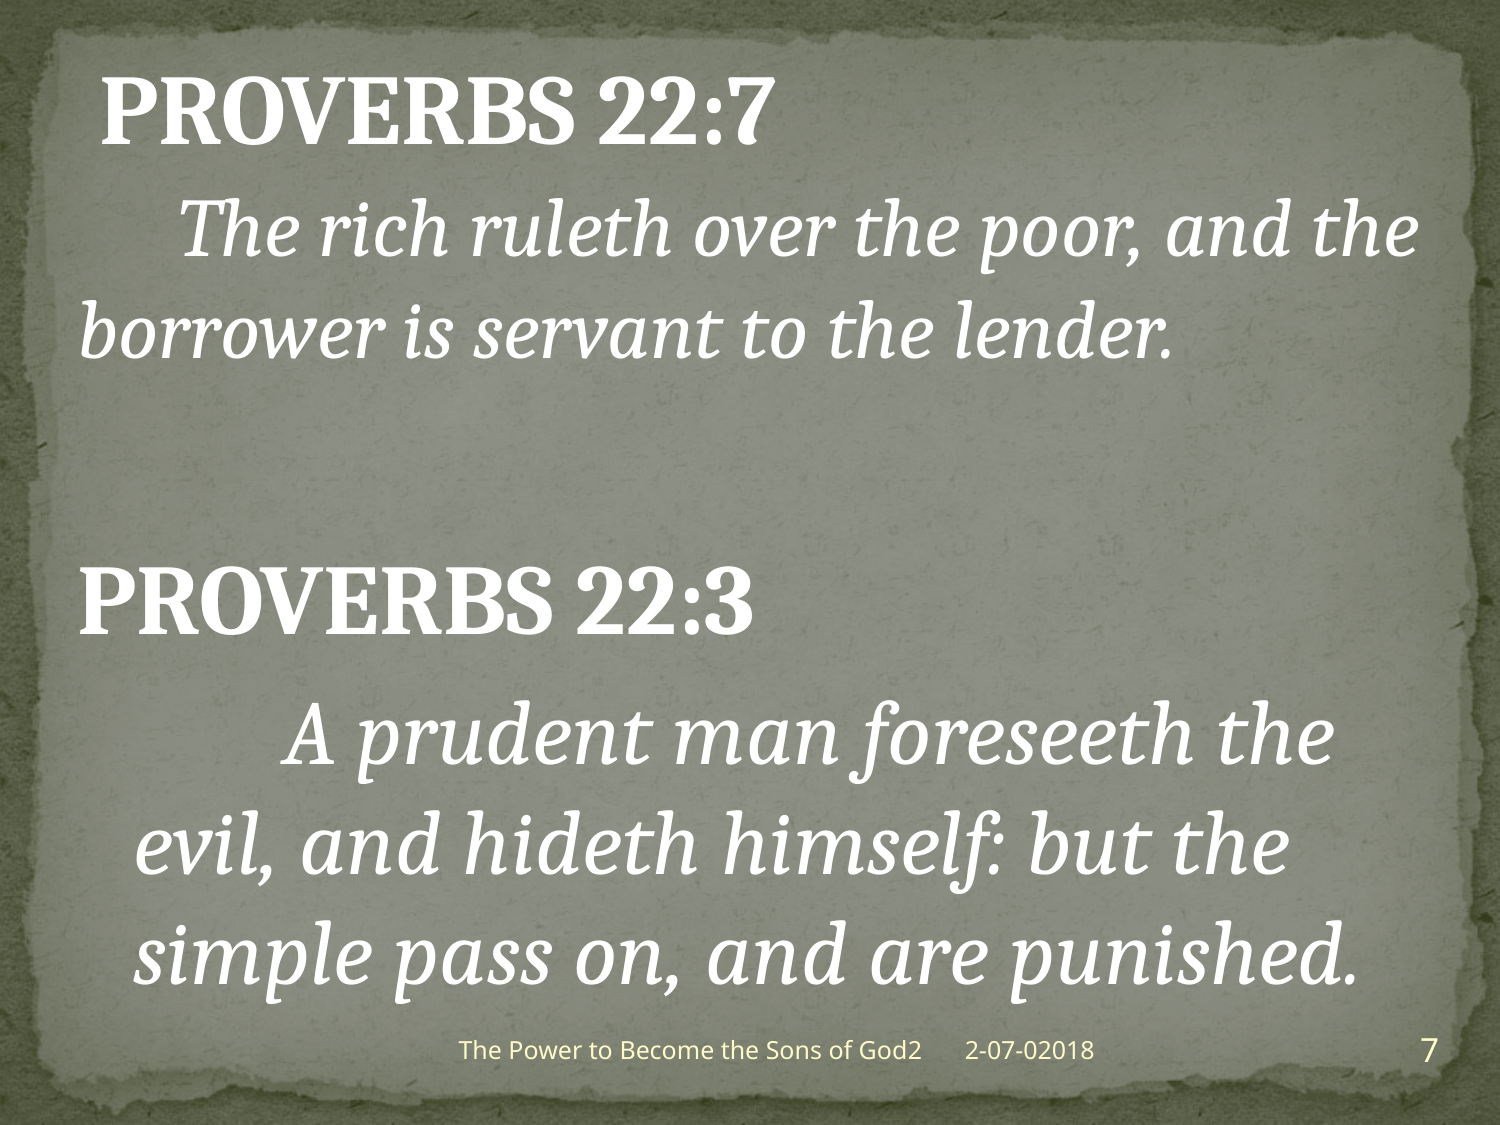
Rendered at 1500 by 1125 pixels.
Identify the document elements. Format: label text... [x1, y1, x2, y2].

footer The Power to Become the Sons of God2 [350, 1017, 938, 1081]
text_box PROVERBS 22:7 The rich ruleth over the poor, and the borrower is servant to the lender. PROVERBS 22:3 A prudent man foreseeth the evil, and hideth himself: but the simple pass on, and are punished. [62, 37, 1463, 1011]
slide_number 7 [1379, 1014, 1480, 1089]
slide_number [950, 1017, 1375, 1081]
